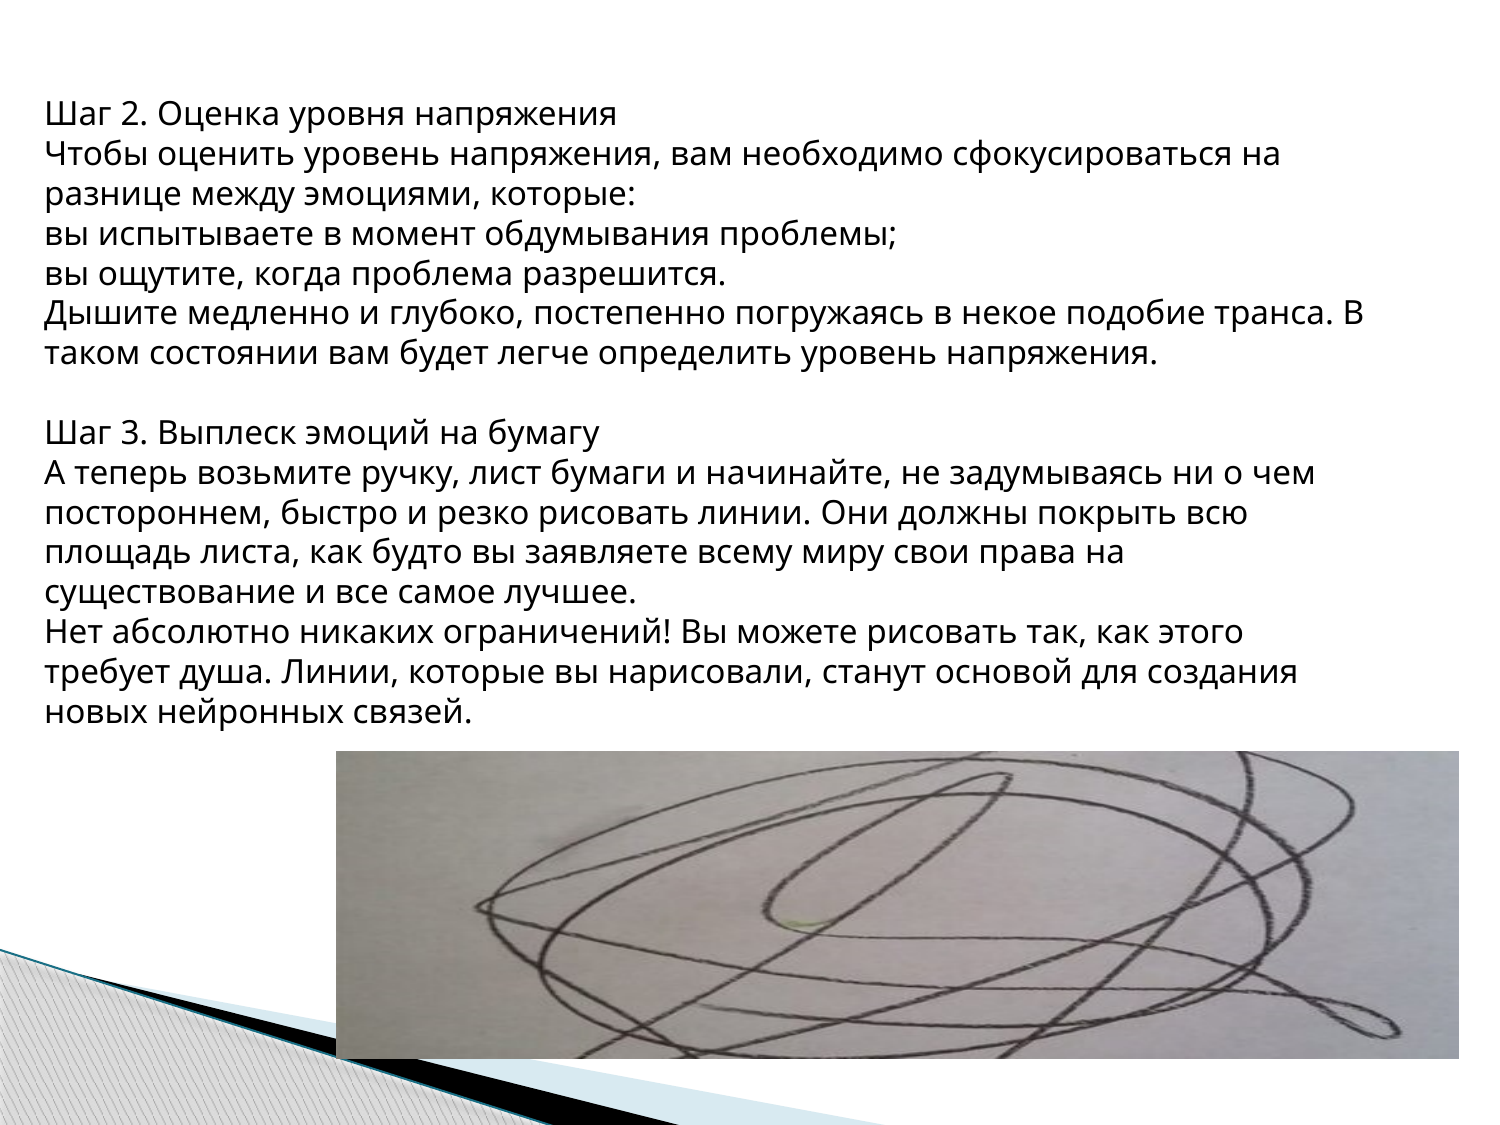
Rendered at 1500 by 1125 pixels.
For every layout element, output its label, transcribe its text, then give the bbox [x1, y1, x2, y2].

title Шаг 2. Оценка уровня напряжения Чтобы оценить уровень напряжения, вам необходимо сфокусироваться на разнице между эмоциями, которые: вы испытываете в момент обдумывания проблемы; вы ощутите, когда проблема разрешится. Дышите медленно и глубоко, постепенно погружаясь в некое подобие транса. В таком состоянии вам будет легче определить уровень напряжения. Шаг 3. Выплеск эмоций на бумагу А теперь возьмите ручку, лист бумаги и начинайте, не задумываясь ни о чем постороннем, быстро и резко рисовать линии. Они должны покрыть всю площадь листа, как будто вы заявляете всему миру свои права на существование и все самое лучшее. Нет абсолютно никаких ограничений! Вы можете рисовать так, как этого требует душа. Линии, которые вы нарисовали, станут основой для создания новых нейронных связей. [29, 66, 1388, 846]
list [336, 751, 1459, 1059]
